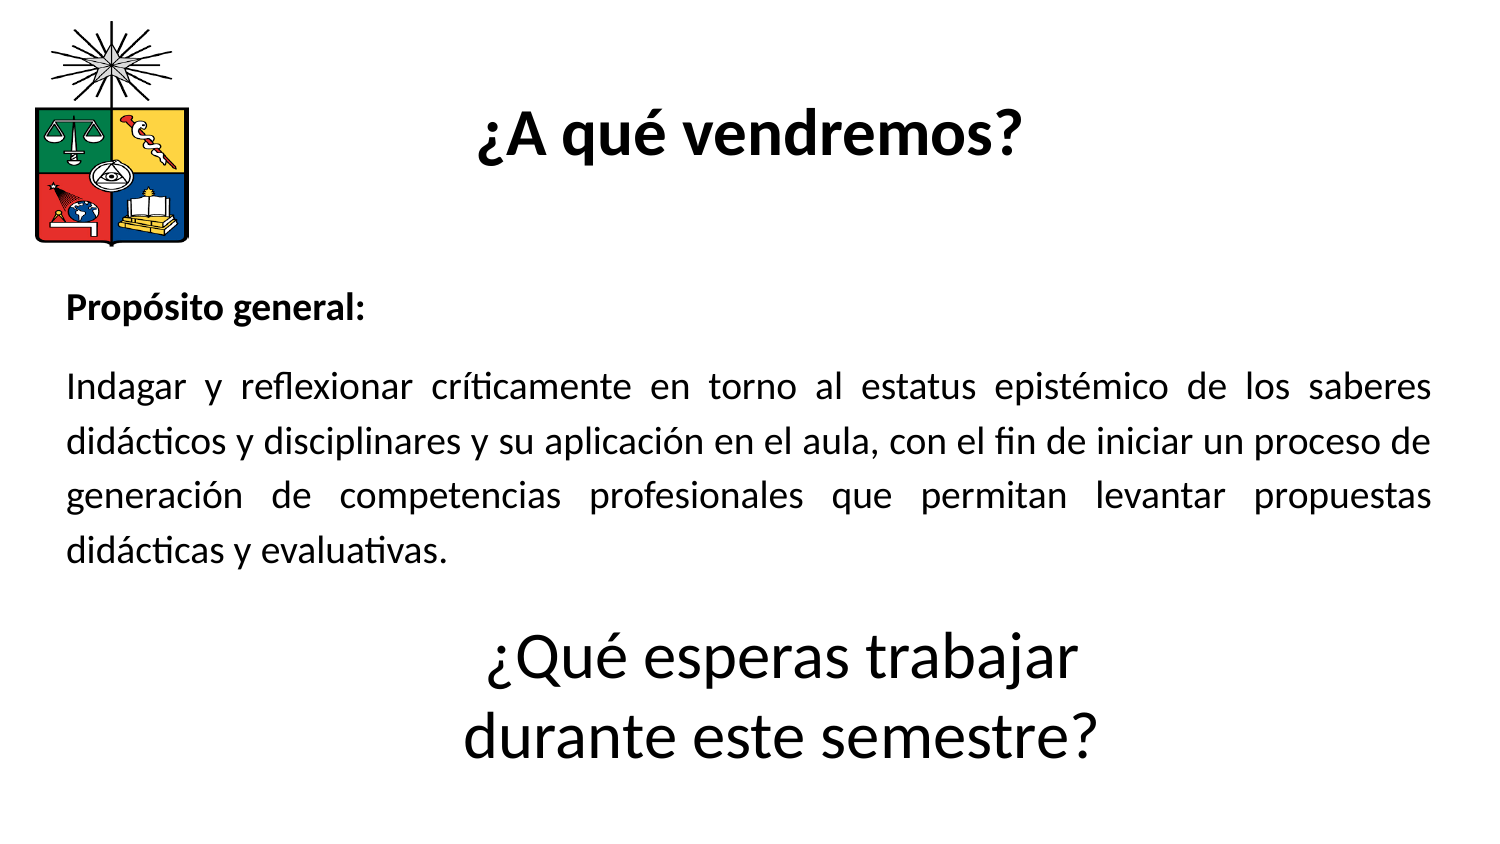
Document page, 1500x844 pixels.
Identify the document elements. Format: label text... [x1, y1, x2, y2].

list Propósito general: Indagar y reflexionar críticamente en torno al estatus epistémico de los saberes didácticos y disciplinares y su aplicación en el aula, con el fin de iniciar un proceso de generación de competencias profesionales que permitan levantar propuestas didácticas y evaluativas. [51, 189, 1449, 750]
title ¿A qué vendremos? [194, 72, 1449, 167]
picture [34, 20, 189, 247]
text_box ¿Qué esperas trabajar durante este semestre? [349, 596, 1141, 791]
